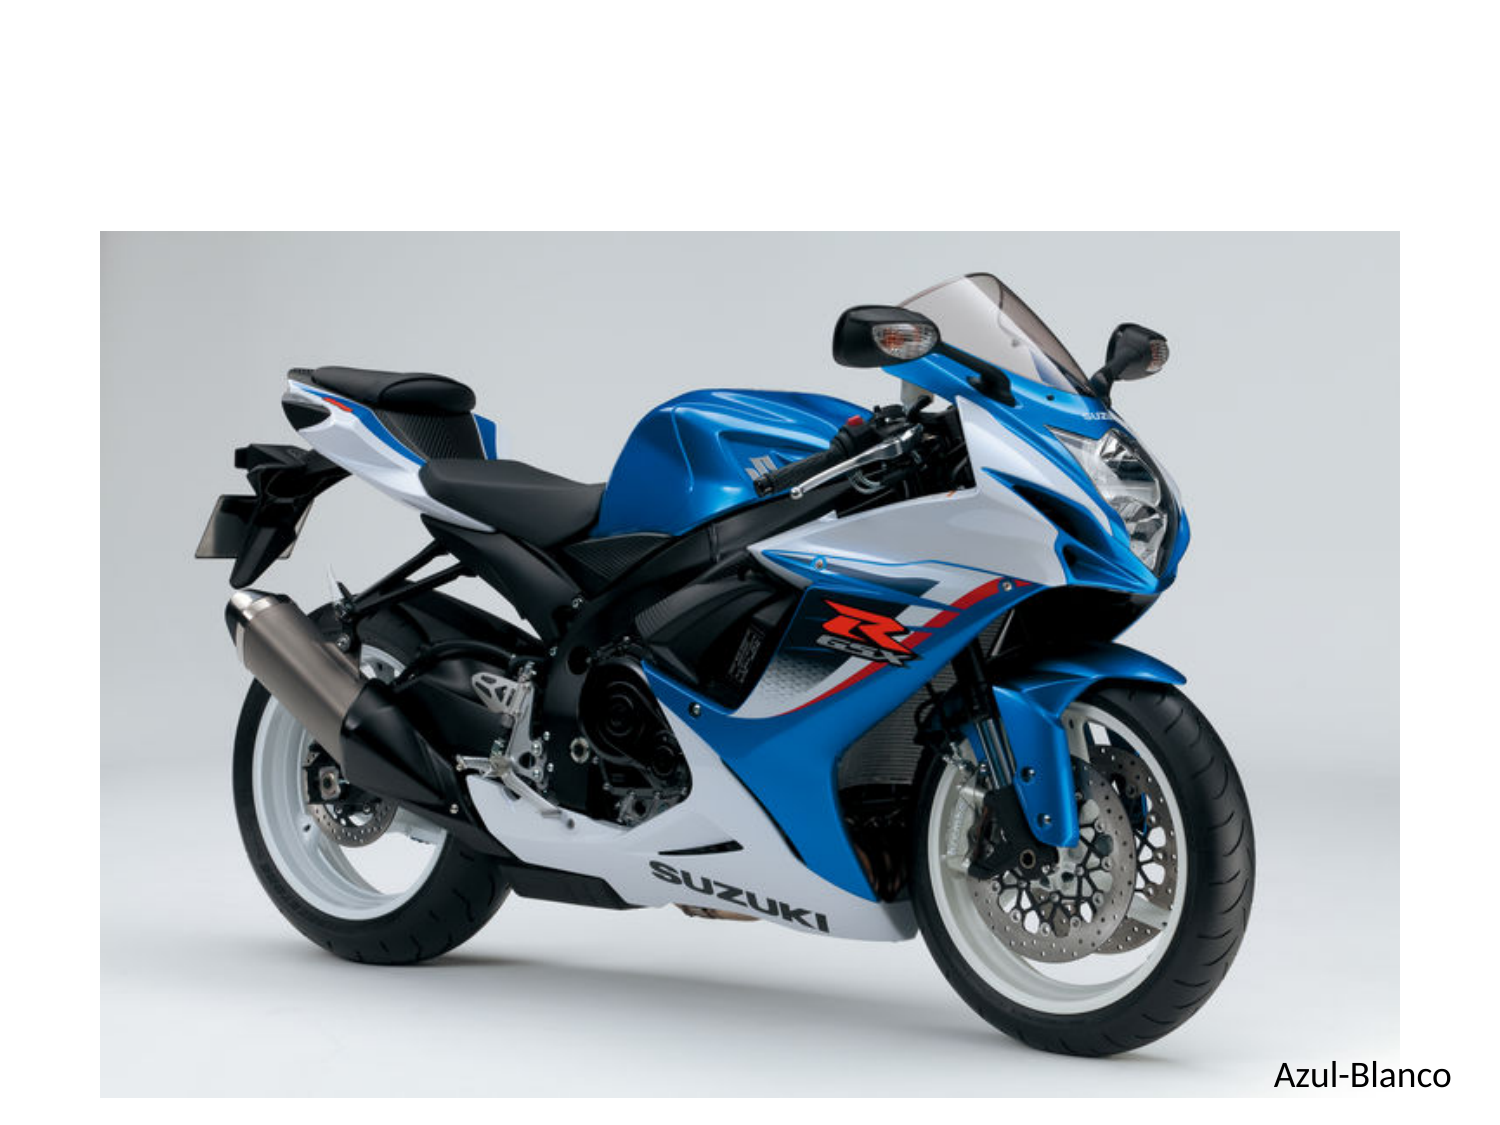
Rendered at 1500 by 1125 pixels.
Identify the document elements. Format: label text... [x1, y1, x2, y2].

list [100, 231, 1400, 1099]
text_box Azul-Blanco [1403, 1042, 1467, 1103]
